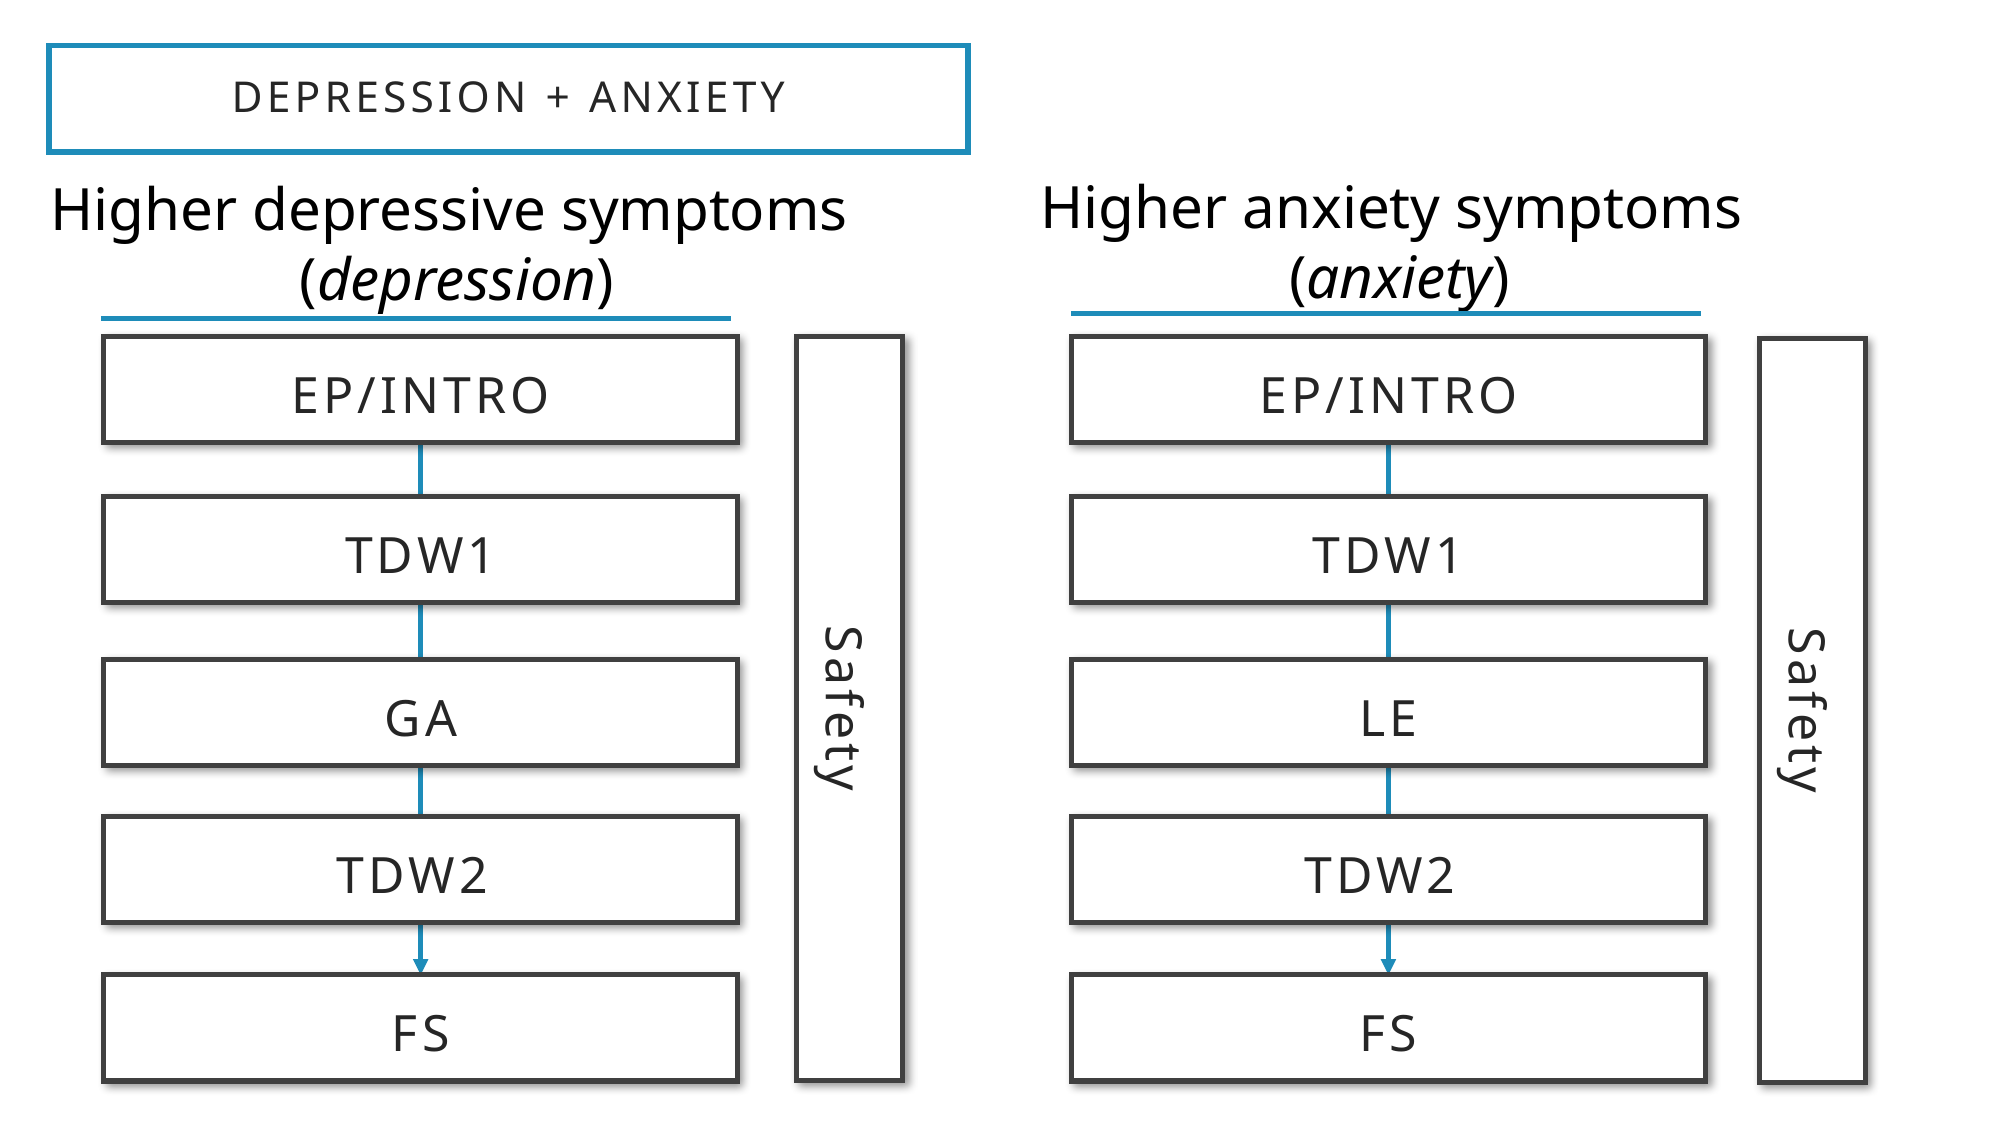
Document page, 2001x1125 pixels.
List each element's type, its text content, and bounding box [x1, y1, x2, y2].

text_box TDW2 [1389, 816, 1706, 923]
text_box TDW2 [421, 816, 738, 923]
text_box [1071, 162, 1728, 320]
text_box EP/INTRO [1071, 336, 1706, 443]
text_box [89, 164, 824, 322]
text_box GA [103, 659, 420, 766]
text_box GA [421, 659, 738, 766]
text_box TDW2 [103, 816, 420, 923]
text_box FS [1071, 974, 1706, 1081]
text_box TDW1 [103, 496, 420, 603]
text_box FS [103, 974, 738, 1081]
text_box TDW1 [1071, 496, 1388, 603]
title Depression + Anxiety [46, 43, 971, 155]
text_box LE [1071, 659, 1388, 766]
text_box Safety [796, 336, 903, 1081]
text_box TDW1 [421, 496, 738, 603]
text_box TDW1 [1389, 496, 1706, 603]
text_box EP/INTRO [103, 336, 738, 443]
text_box TDW2 [1071, 816, 1388, 923]
text_box Safety [1759, 338, 1866, 1083]
text_box LE [1389, 659, 1706, 766]
